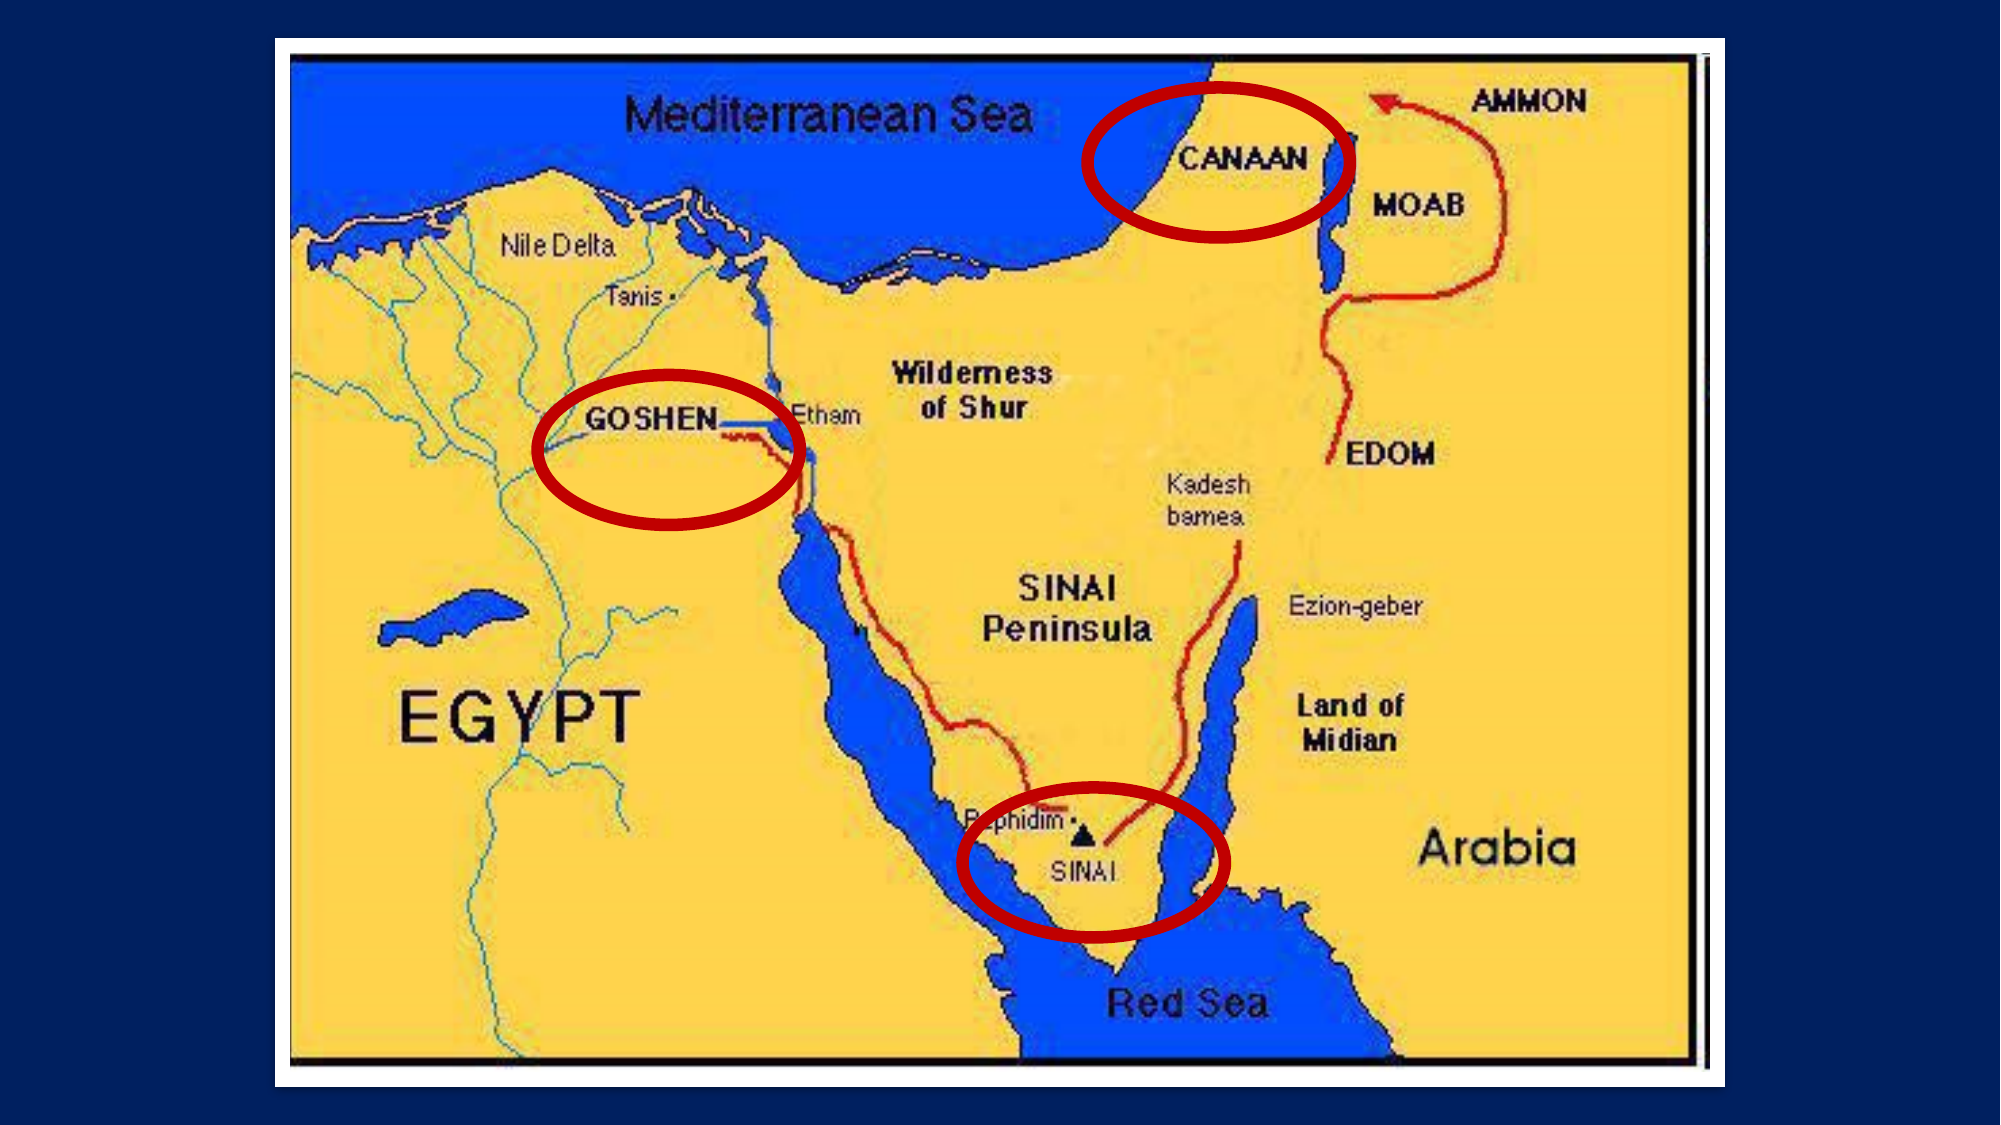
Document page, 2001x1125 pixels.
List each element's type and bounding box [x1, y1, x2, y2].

picture [289, 52, 1711, 1073]
